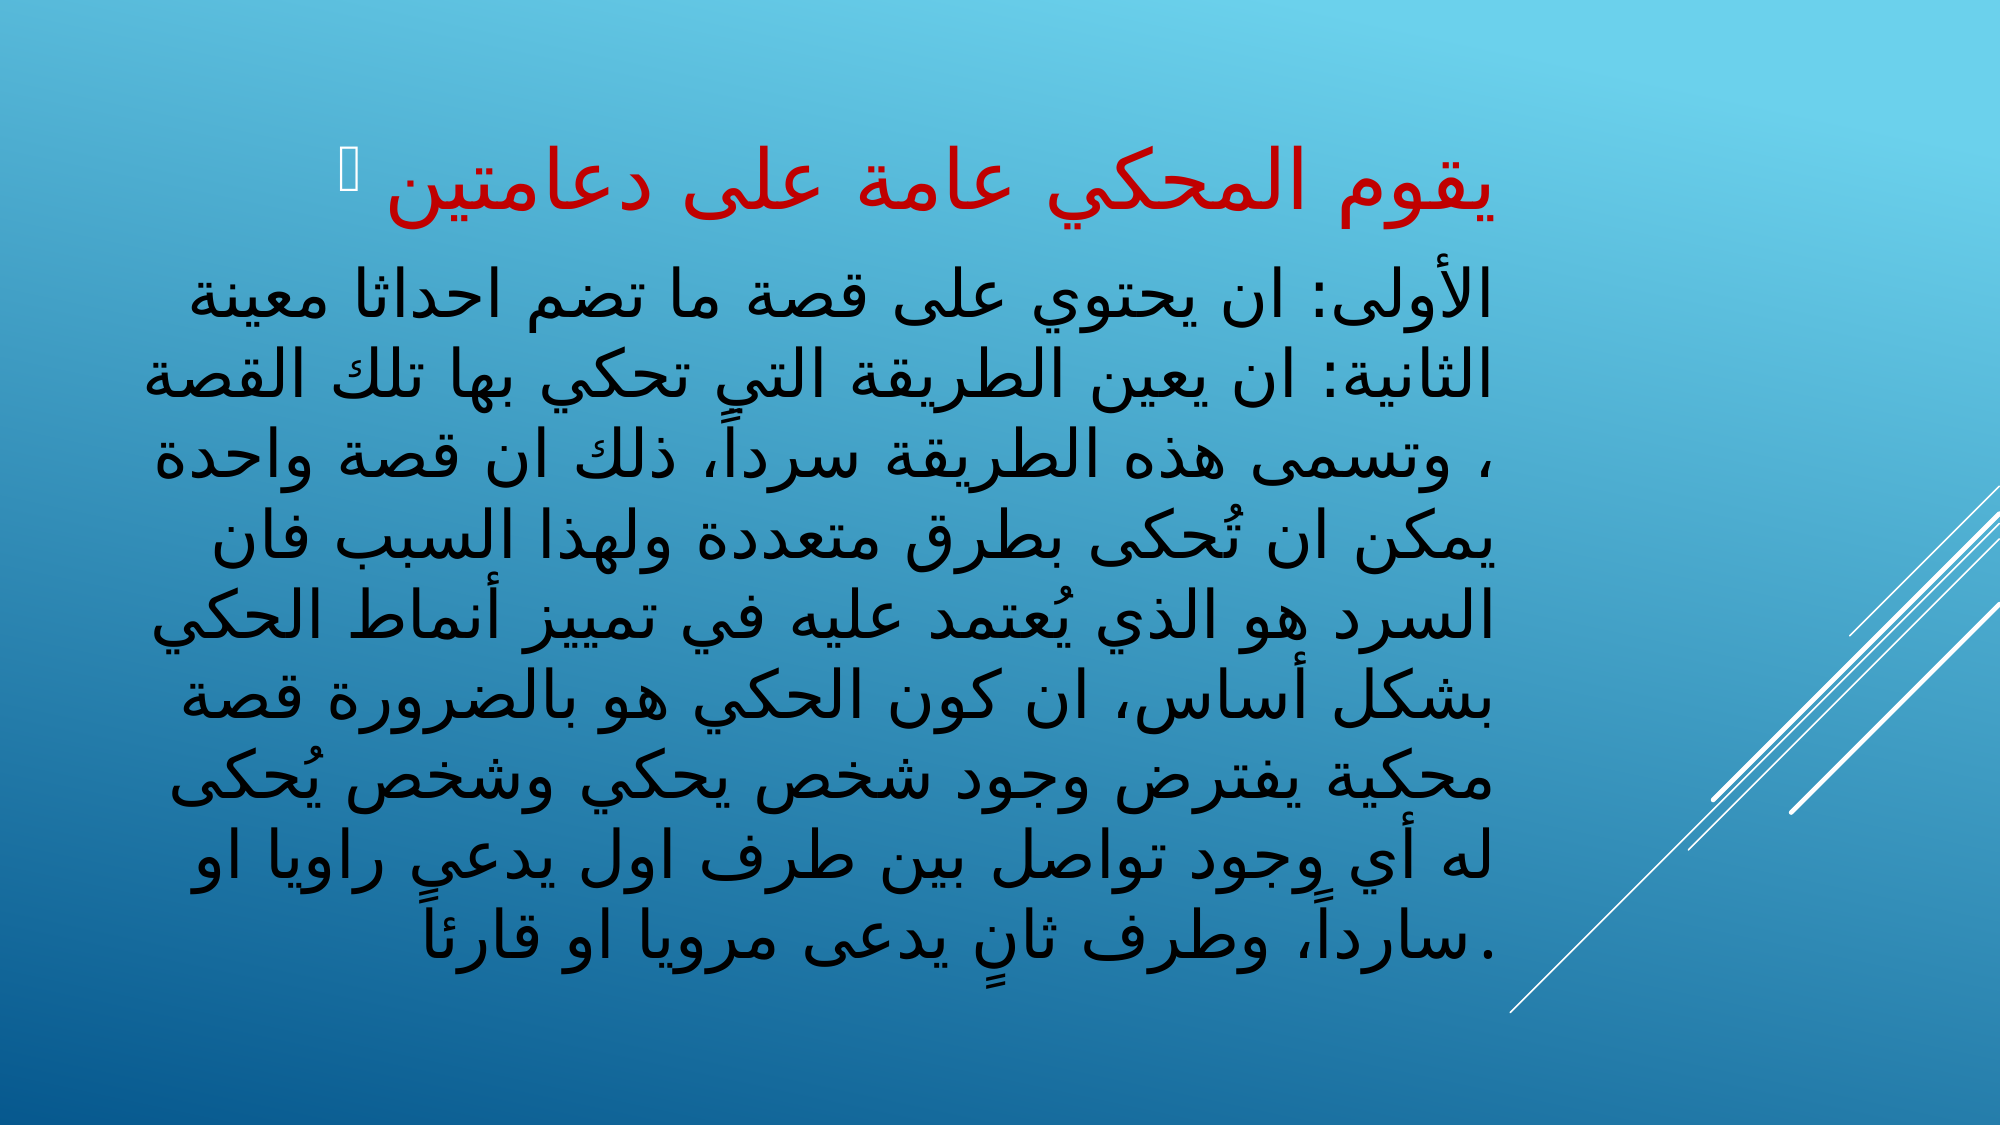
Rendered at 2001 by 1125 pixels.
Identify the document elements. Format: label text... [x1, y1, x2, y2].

list يقوم المحكي عامة على دعامتين [112, 112, 1513, 240]
title الأولى: ان يحتوي على قصة ما تضم احداثا معينة الثانية: ان يعين الطريقة التي تحكي بها تلك القصة ، وتسمى هذه الطريقة سرداً، ذلك ان قصة واحدة يمكن ان تُحكى بطرق متعددة ولهذا السبب فان السرد هو الذي يُعتمد عليه في تمييز أنماط الحكي بشكل أساس، ان كون الحكي هو بالضرورة قصة محكية يفترض وجود شخص يحكي وشخص يُحكى له أي وجود تواصل بين طرف اول يدعى راويا او سارداً، وطرف ثانٍ يدعى مرويا او قارئاً. [112, 240, 1513, 984]
